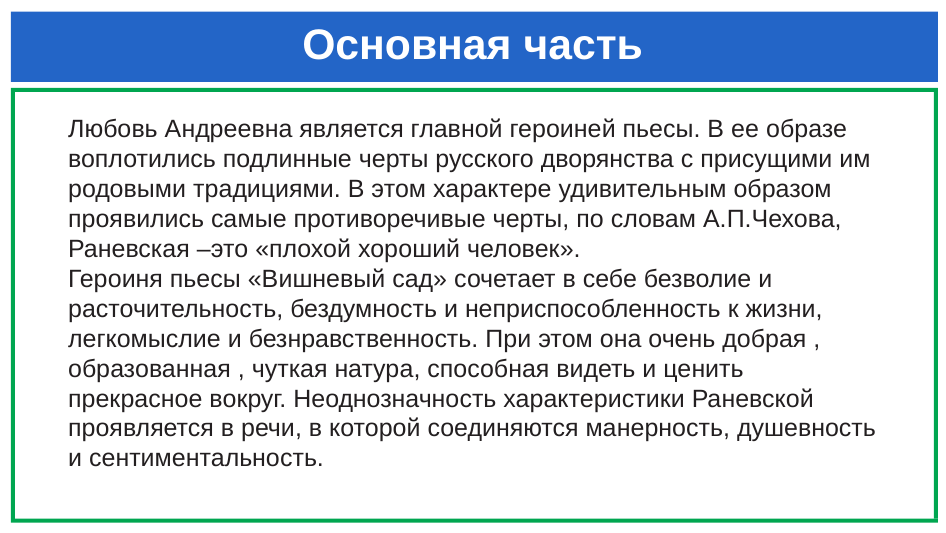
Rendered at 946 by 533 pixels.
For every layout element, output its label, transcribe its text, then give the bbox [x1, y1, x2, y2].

title Основная часть [49, 16, 897, 69]
list Любовь Андреевна является главной героиней пьесы. В ее образе воплотились подлинные черты русского дворянства с присущими им родовыми традициями. В этом характере удивительным образом проявились самые противоречивые черты, по словам А.П.Чехова, Раневская –это «плохой хороший человек». Героиня пьесы «Вишневый сад» сочетает в себе безволие и расточительность, бездумность и неприспособленность к жизни, легкомыслие и безнравственность. При этом она очень добрая , образованная , чуткая натура, способная видеть и ценить прекрасное вокруг. Неоднозначность характеристики Раневской проявляется в речи, в которой соединяются манерность, душевность и сентиментальность. [68, 112, 878, 507]
